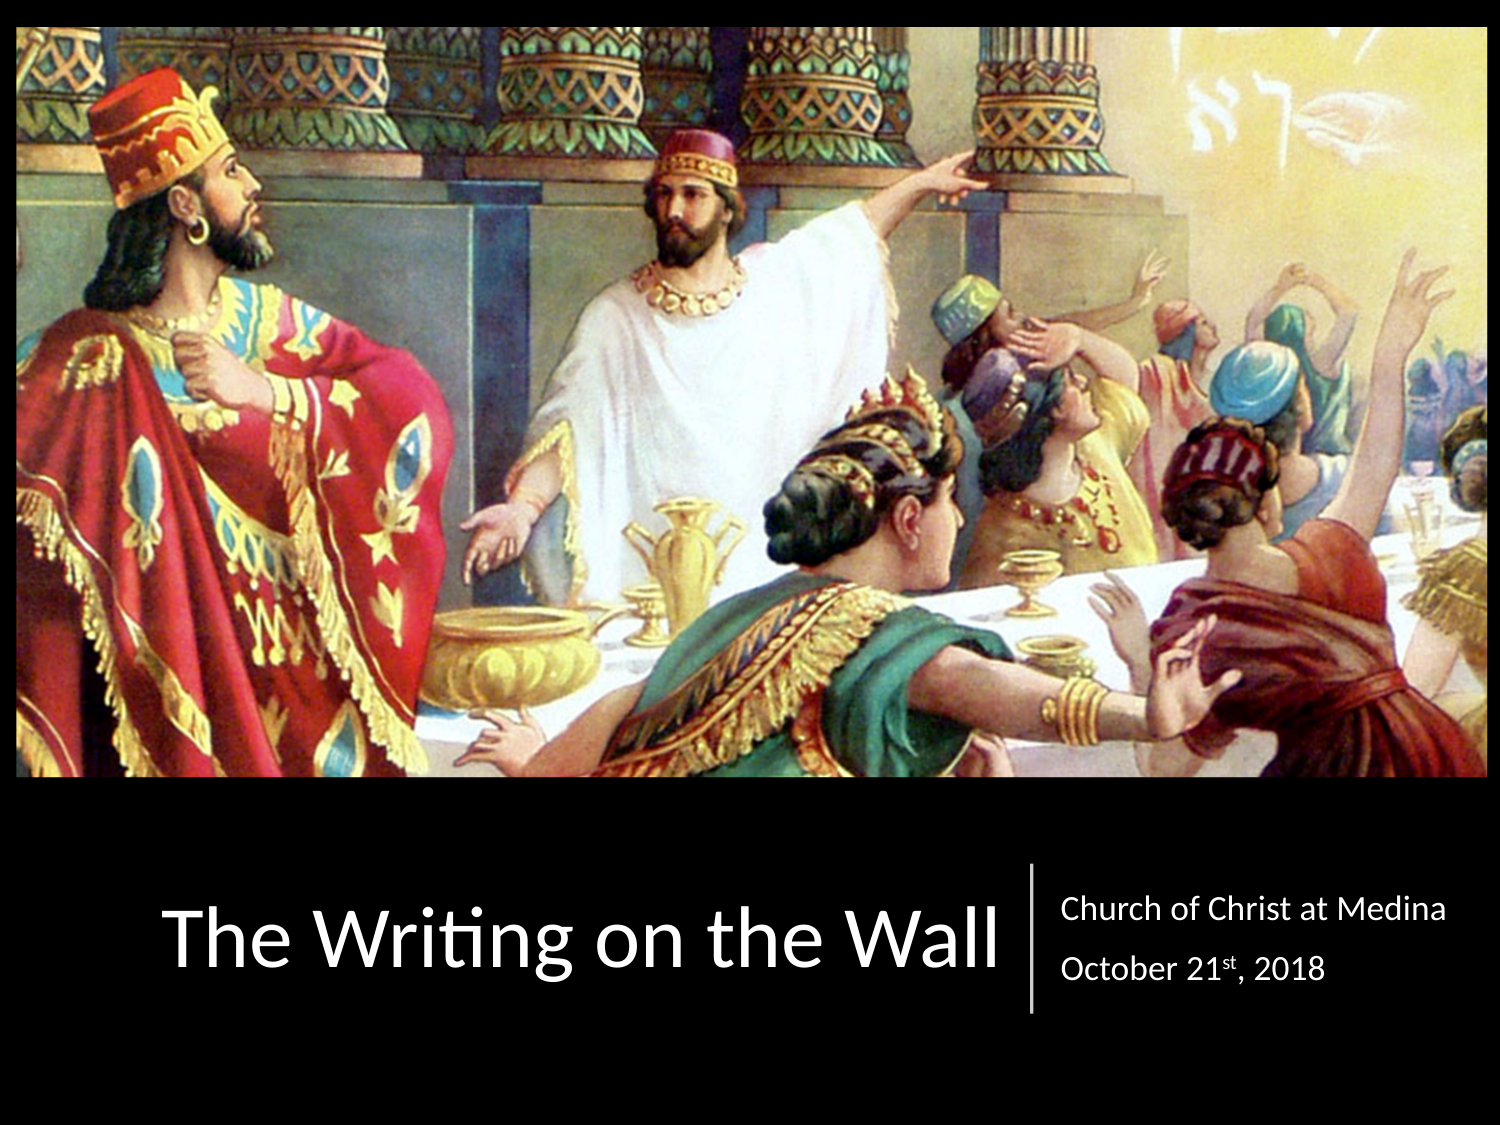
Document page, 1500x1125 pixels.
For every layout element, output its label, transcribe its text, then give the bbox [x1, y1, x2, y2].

subtitle Church of Christ at Medina October 21st, 2018 [1045, 835, 1480, 1043]
picture [6, 27, 1500, 778]
title The Writing on the Wall [53, 835, 1018, 1043]
